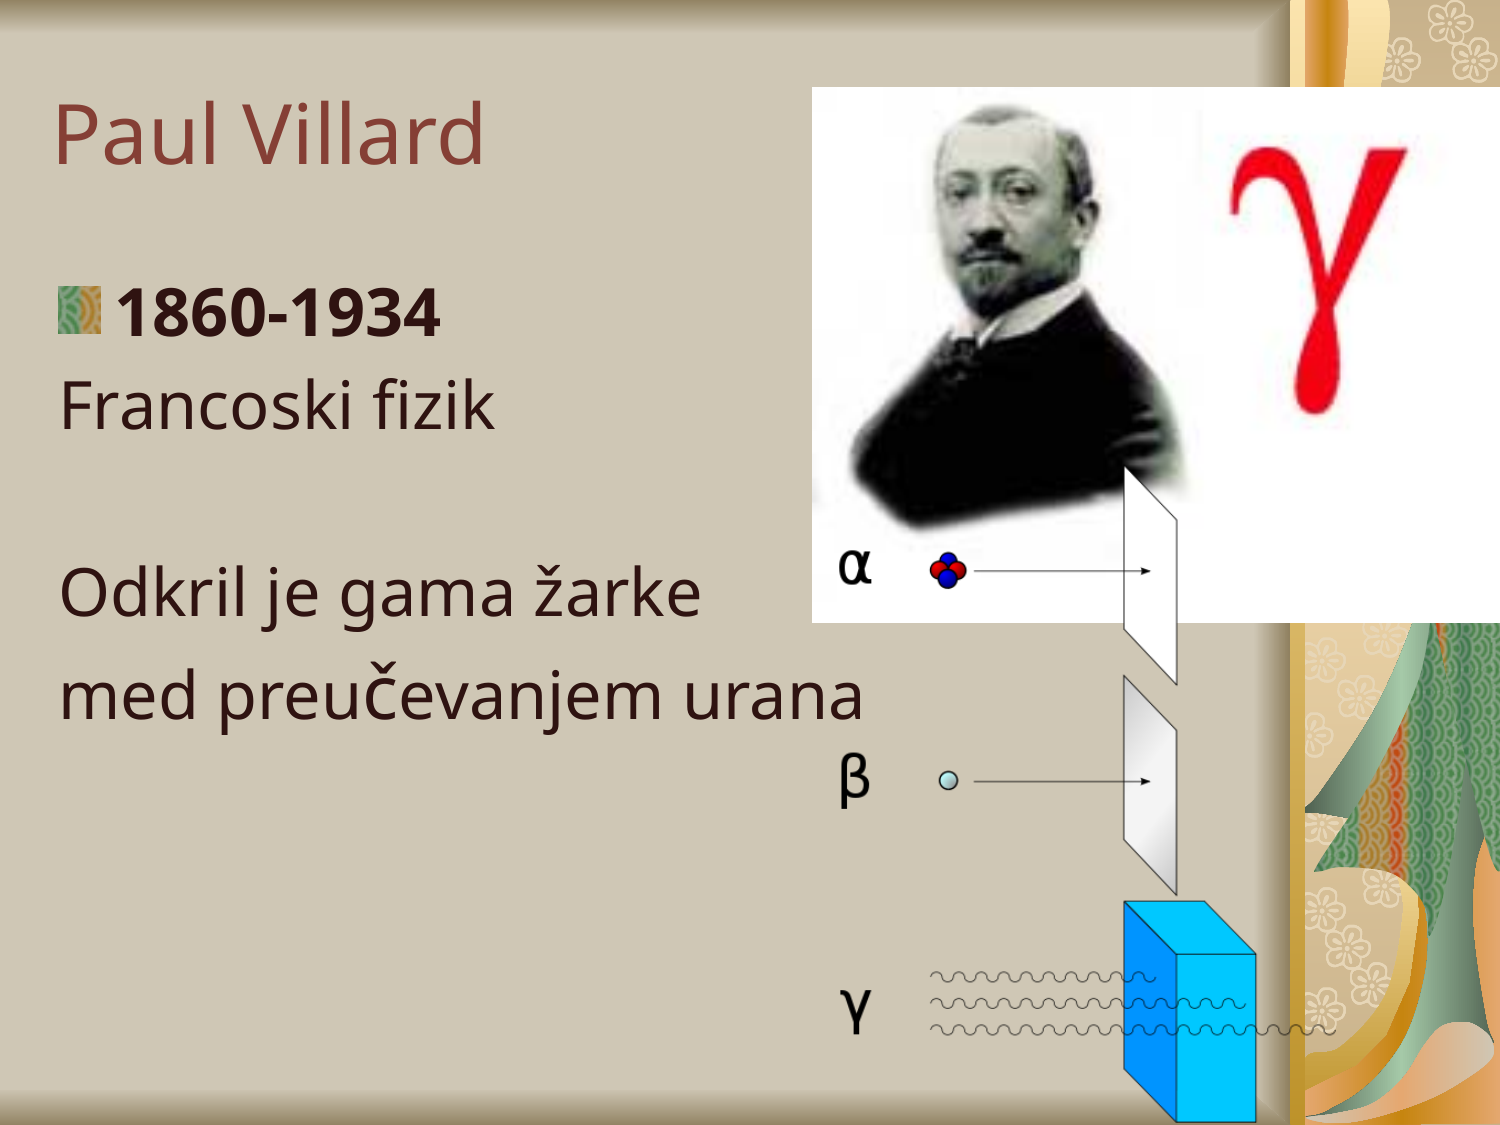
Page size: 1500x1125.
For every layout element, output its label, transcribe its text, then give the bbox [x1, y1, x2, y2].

picture [812, 87, 1500, 1125]
picture [58, 286, 101, 334]
list 1860-1934 Francoski fizik Odkril je gama žarke med preučevanjem urana [43, 262, 830, 1000]
title Paul Villard [35, 37, 1263, 225]
